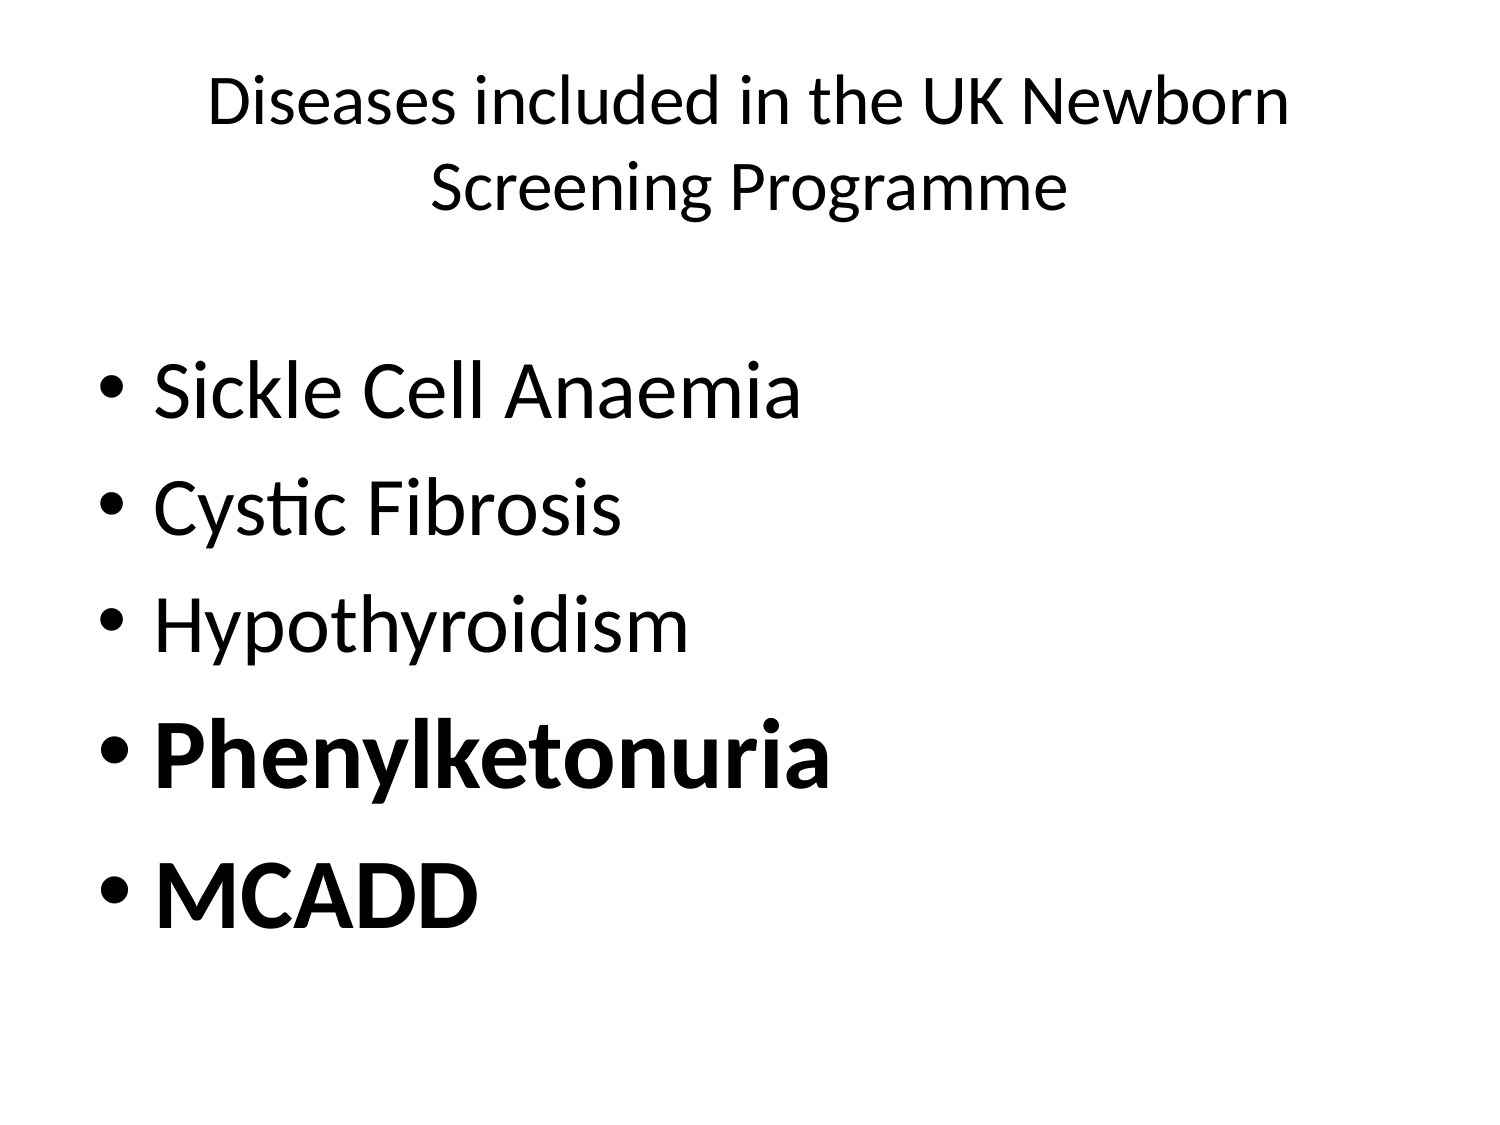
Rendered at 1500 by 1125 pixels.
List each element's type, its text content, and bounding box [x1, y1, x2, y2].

title Diseases included in the UK Newborn Screening Programme [75, 45, 1425, 233]
list Sickle Cell Anaemia Cystic Fibrosis Hypothyroidism Phenylketonuria MCADD [82, 328, 1432, 957]
